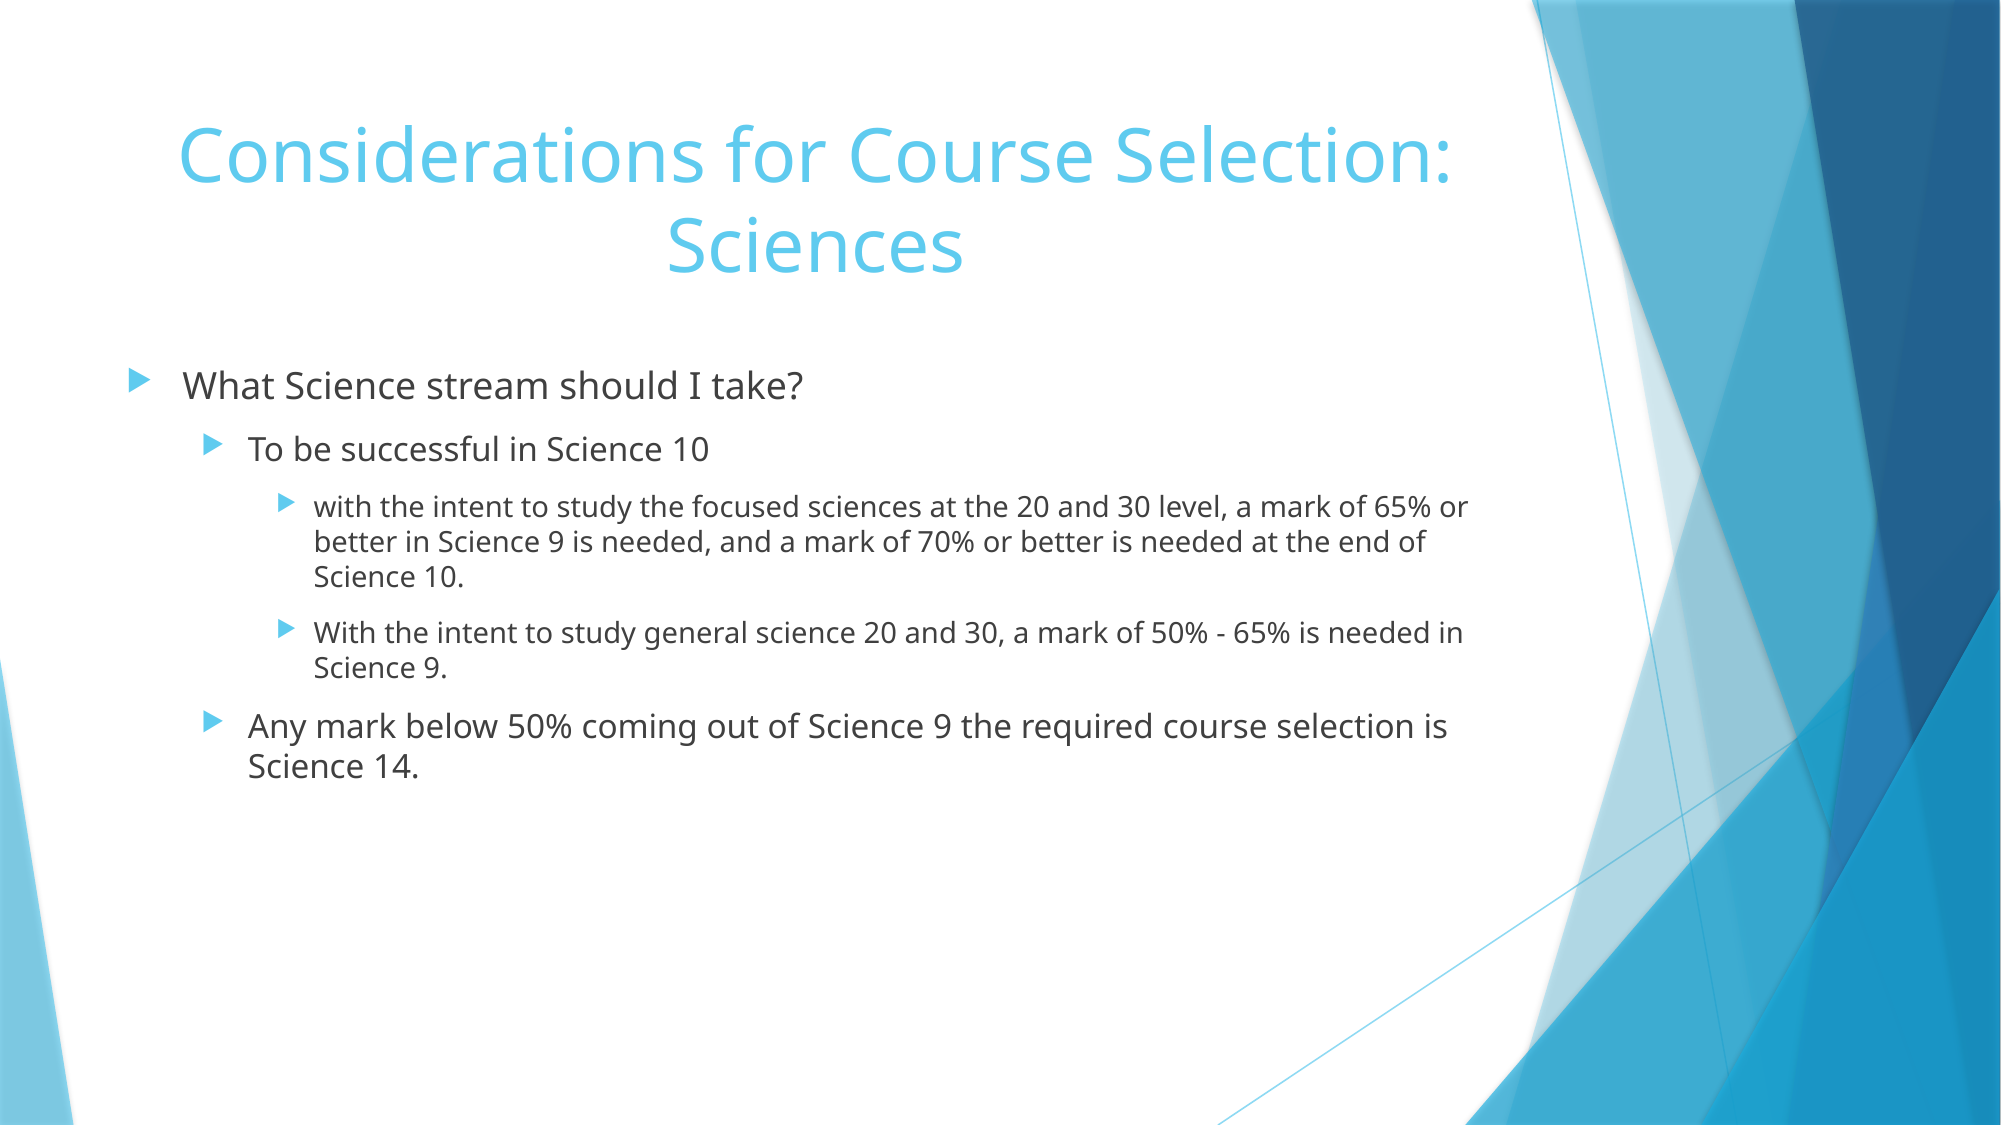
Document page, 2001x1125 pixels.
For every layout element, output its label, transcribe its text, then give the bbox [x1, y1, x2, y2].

title Considerations for Course Selection: Sciences [111, 99, 1522, 317]
list What Science stream should I take? To be successful in Science 10 with the intent to study the focused sciences at the 20 and 30 level, a mark of 65% or better in Science 9 is needed, and a mark of 70% or better is needed at the end of Science 10. With the intent to study general science 20 and 30, a mark of 50% - 65% is needed in Science 9. Any mark below 50% coming out of Science 9 the required course selection is Science 14. [111, 354, 1522, 992]
